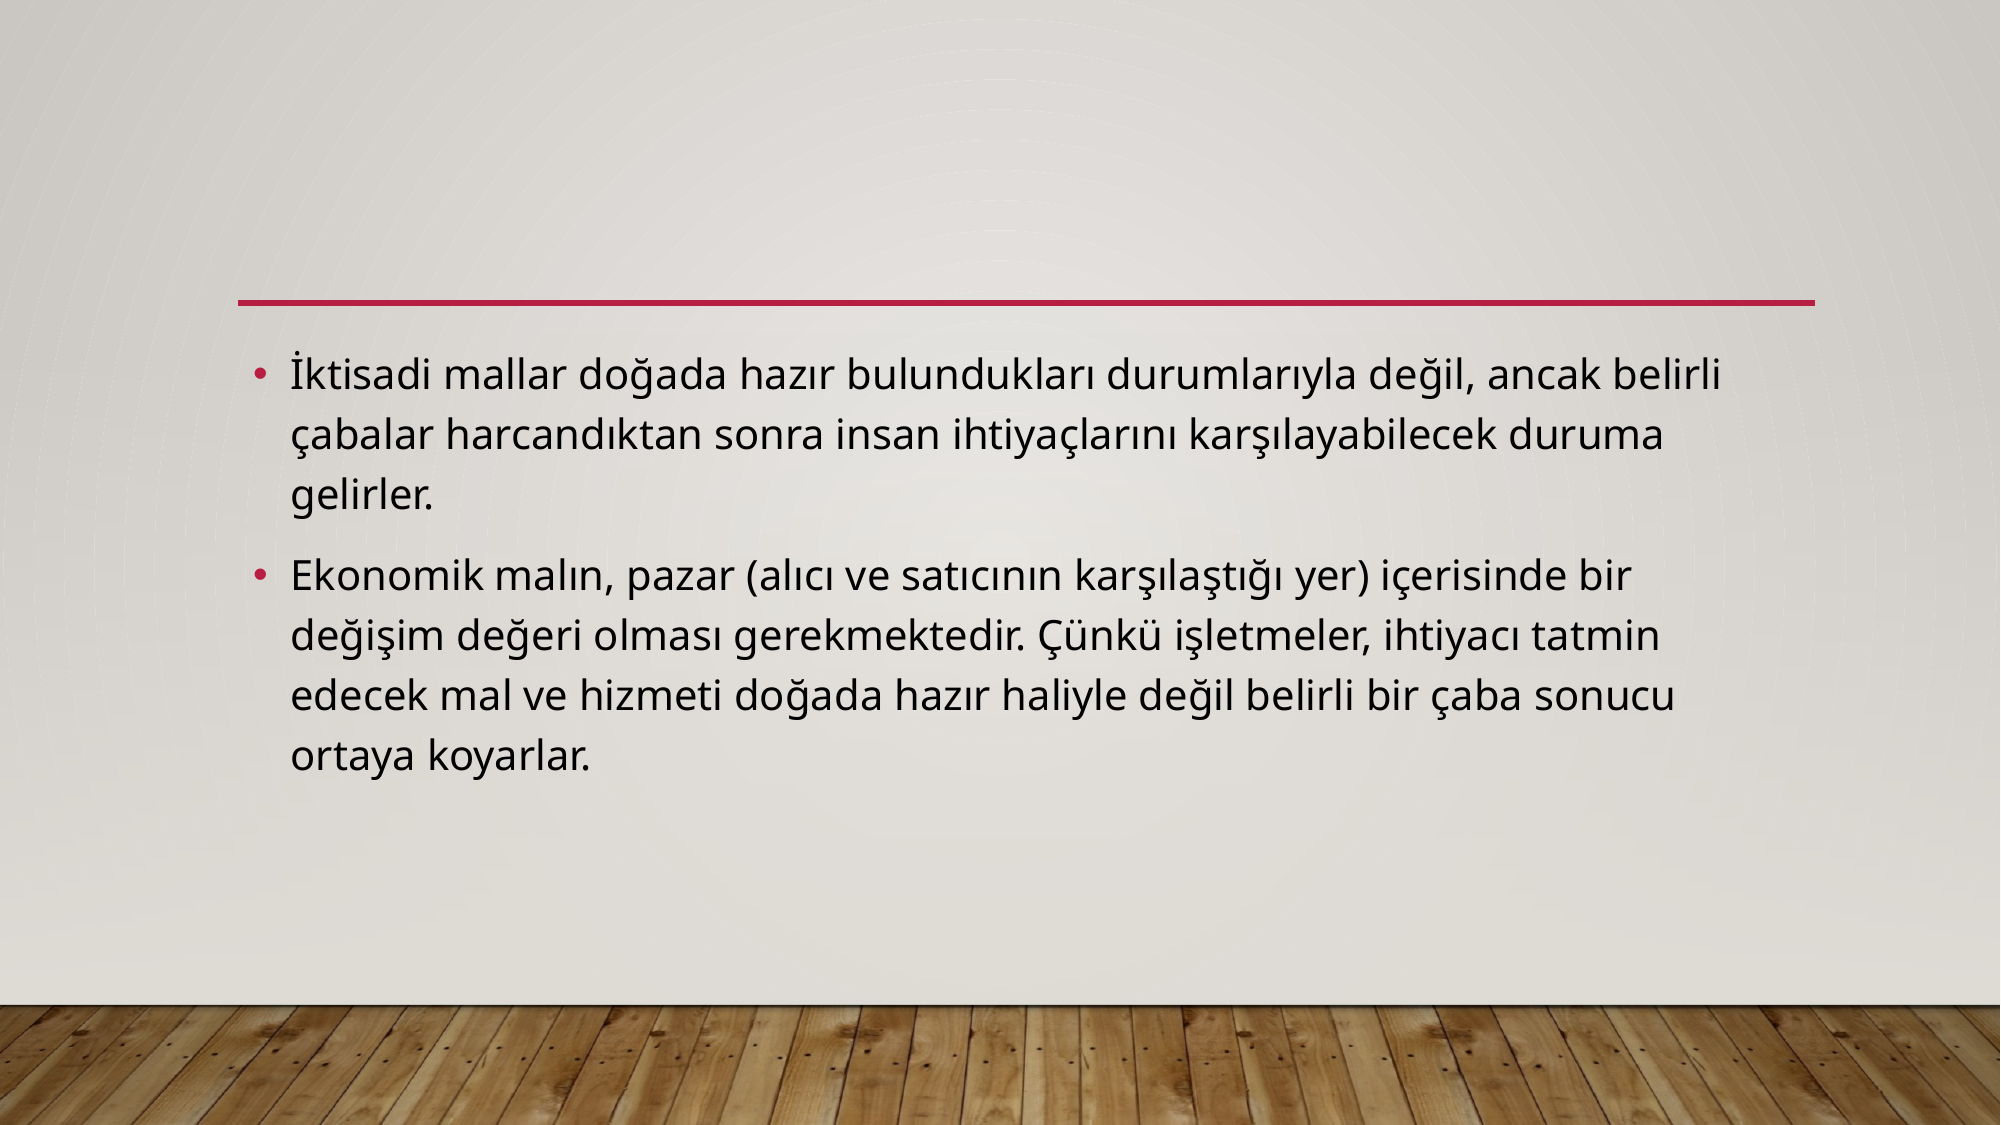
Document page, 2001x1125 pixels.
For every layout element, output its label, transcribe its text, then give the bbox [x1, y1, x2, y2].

list İktisadi mallar doğada hazır bulundukları durumlarıyla değil, ancak belirli çabalar harcandıktan sonra insan ihtiyaçlarını karşılayabilecek duruma gelirler. Ekonomik malın, pazar (alıcı ve satıcının karşılaştığı yer) içerisinde bir değişim değeri olması gerekmektedir. Çünkü işletmeler, ihtiyacı tatmin edecek mal ve hizmeti doğada hazır haliyle değil belirli bir çaba sonucu ortaya koyarlar. [238, 330, 1814, 897]
picture [0, 1005, 2000, 1125]
title [238, 131, 1814, 305]
